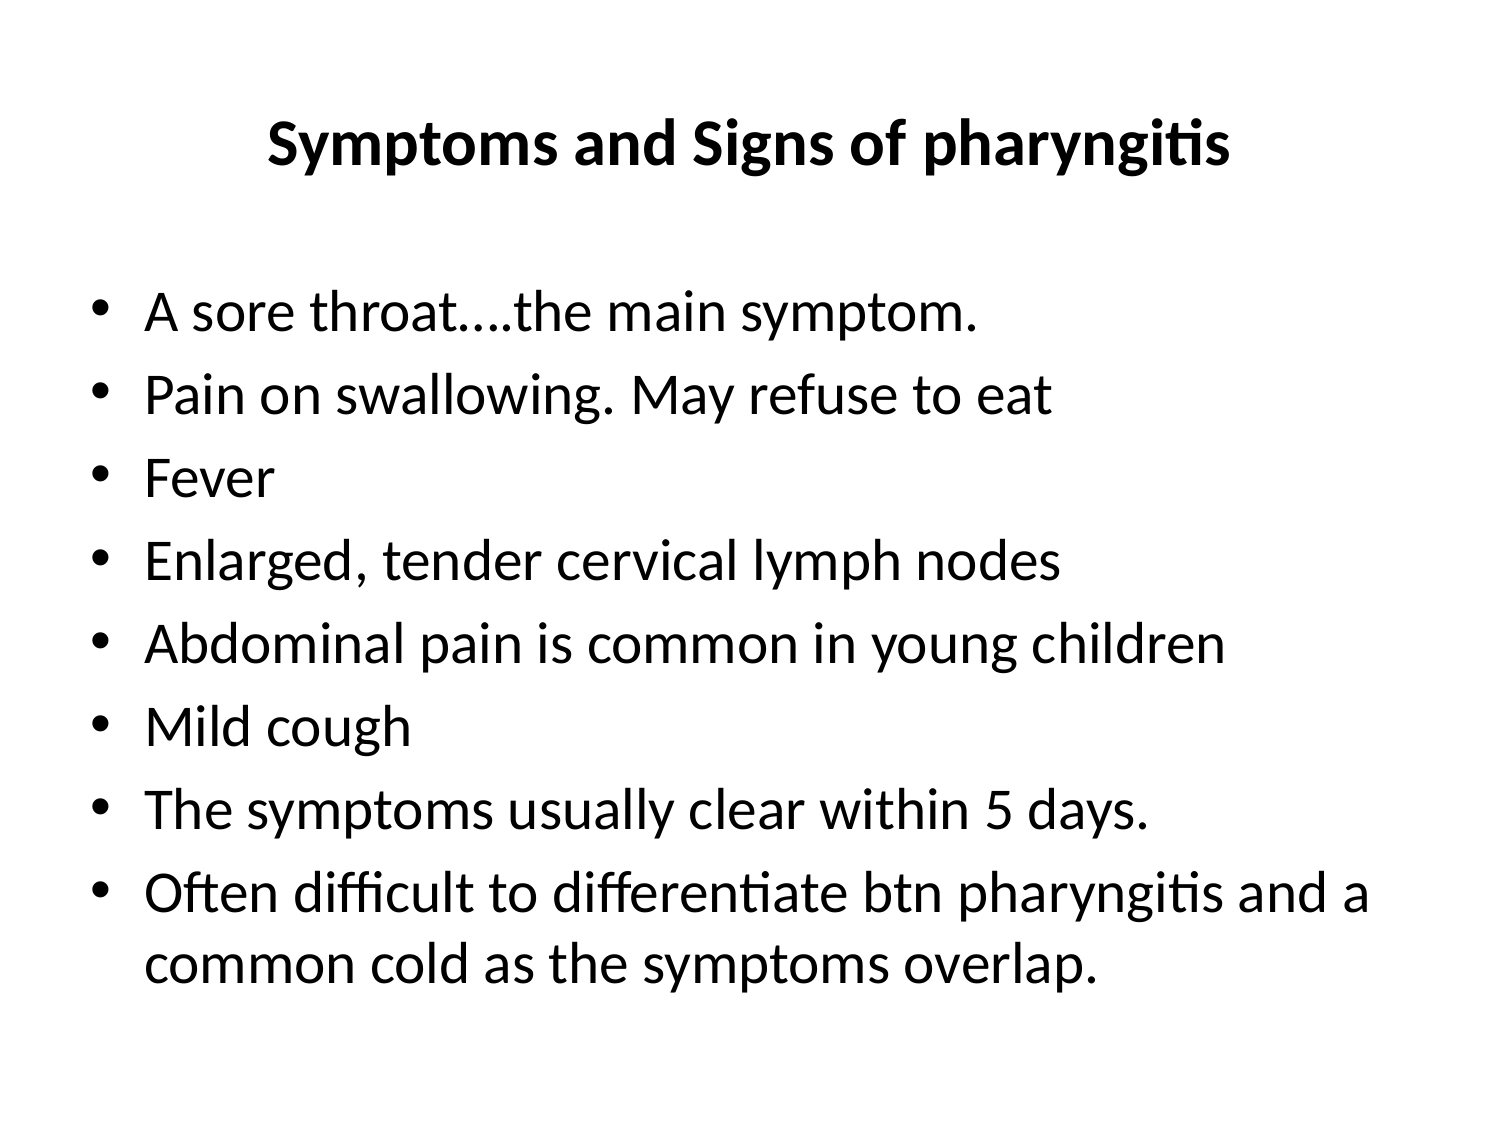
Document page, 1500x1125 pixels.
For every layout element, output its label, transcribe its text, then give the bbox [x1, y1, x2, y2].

title Symptoms and Signs of pharyngitis [75, 45, 1425, 233]
list A sore throat….the main symptom. Pain on swallowing. May refuse to eat Fever Enlarged, tender cervical lymph nodes Abdominal pain is common in young children Mild cough The symptoms usually clear within 5 days. Often difficult to differentiate btn pharyngitis and a common cold as the symptoms overlap. [75, 262, 1425, 1005]
